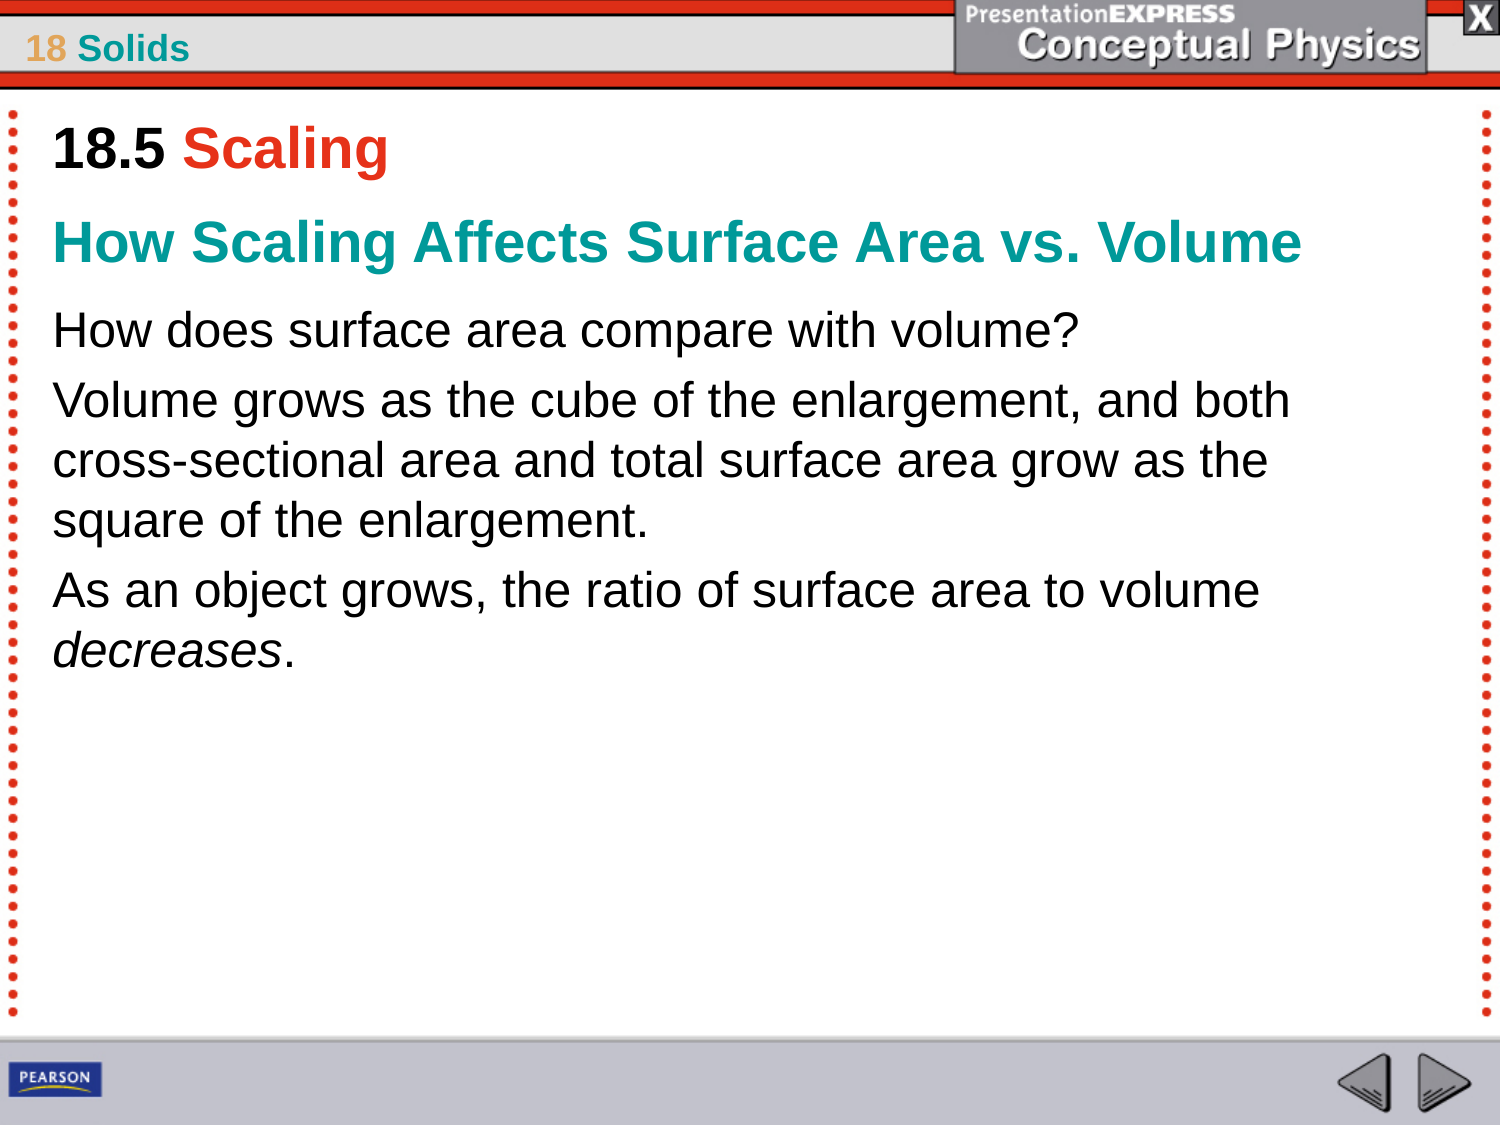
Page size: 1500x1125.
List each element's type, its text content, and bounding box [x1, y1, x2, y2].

text_box How does surface area compare with volume? Volume grows as the cube of the enlargement, and both cross-sectional area and total surface area grow as the square of the enlargement. As an object grows, the ratio of surface area to volume decreases. [37, 289, 1450, 689]
text_box 18.5 Scaling [37, 102, 1463, 188]
list How Scaling Affects Surface Area vs. Volume [37, 196, 1450, 282]
picture [0, 0, 1500, 1125]
